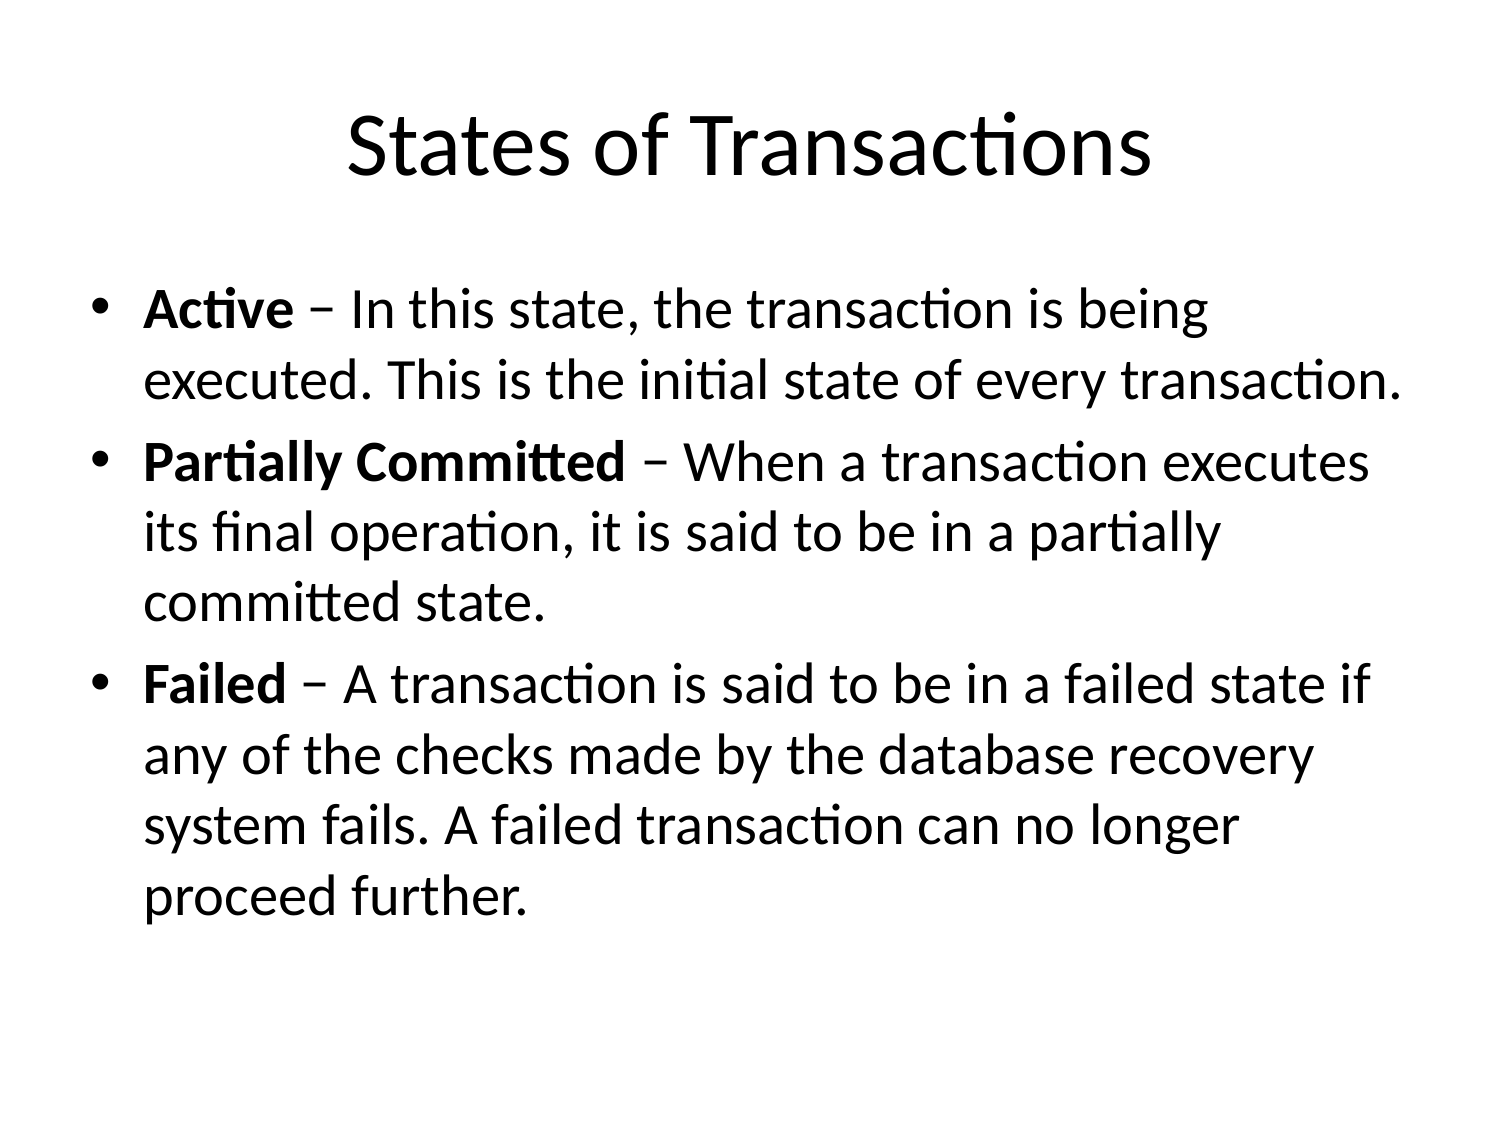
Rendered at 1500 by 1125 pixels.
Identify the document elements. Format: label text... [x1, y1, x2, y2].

list Active − In this state, the transaction is being executed. This is the initial state of every transaction. Partially Committed − When a transaction executes its final operation, it is said to be in a partially committed state. Failed − A transaction is said to be in a failed state if any of the checks made by the database recovery system fails. A failed transaction can no longer proceed further. [75, 262, 1425, 1005]
title States of Transactions [75, 45, 1425, 233]
